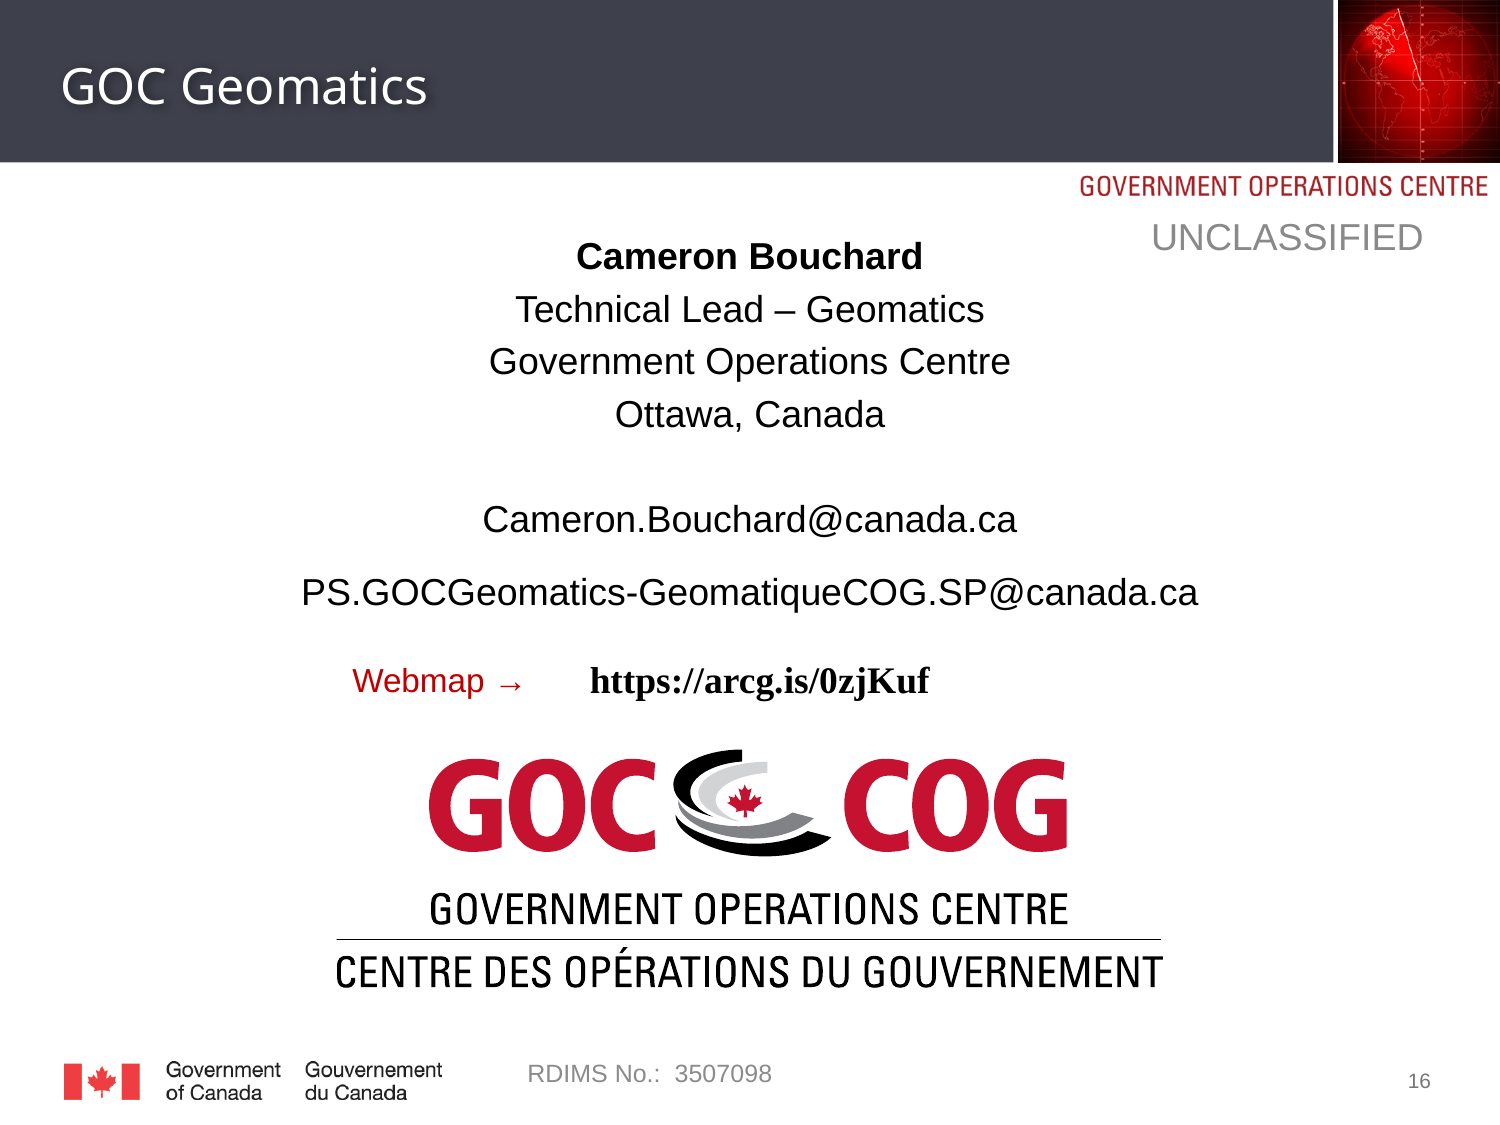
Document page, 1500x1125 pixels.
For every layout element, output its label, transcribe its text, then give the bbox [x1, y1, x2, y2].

text_box Cameron Bouchard Technical Lead – Geomatics Government Operations Centre Ottawa, Canada Cameron.Bouchard@canada.ca PS.GOCGeomatics-GeomatiqueCOG.SP@canada.ca [187, 224, 1313, 621]
title GOC Geomatics [45, 15, 1396, 154]
slide_number 16 [1095, 1059, 1446, 1103]
picture [1074, 169, 1494, 200]
picture [1338, 0, 1500, 163]
slide_number UNCLASSIFIED [1087, 205, 1488, 266]
picture [64, 1061, 442, 1100]
picture [336, 748, 1164, 988]
text_box Webmap → [337, 651, 589, 707]
text_box https://arcg.is/0zjKuf [575, 649, 975, 709]
footer RDIMS No.: 3507098 [512, 1042, 988, 1103]
